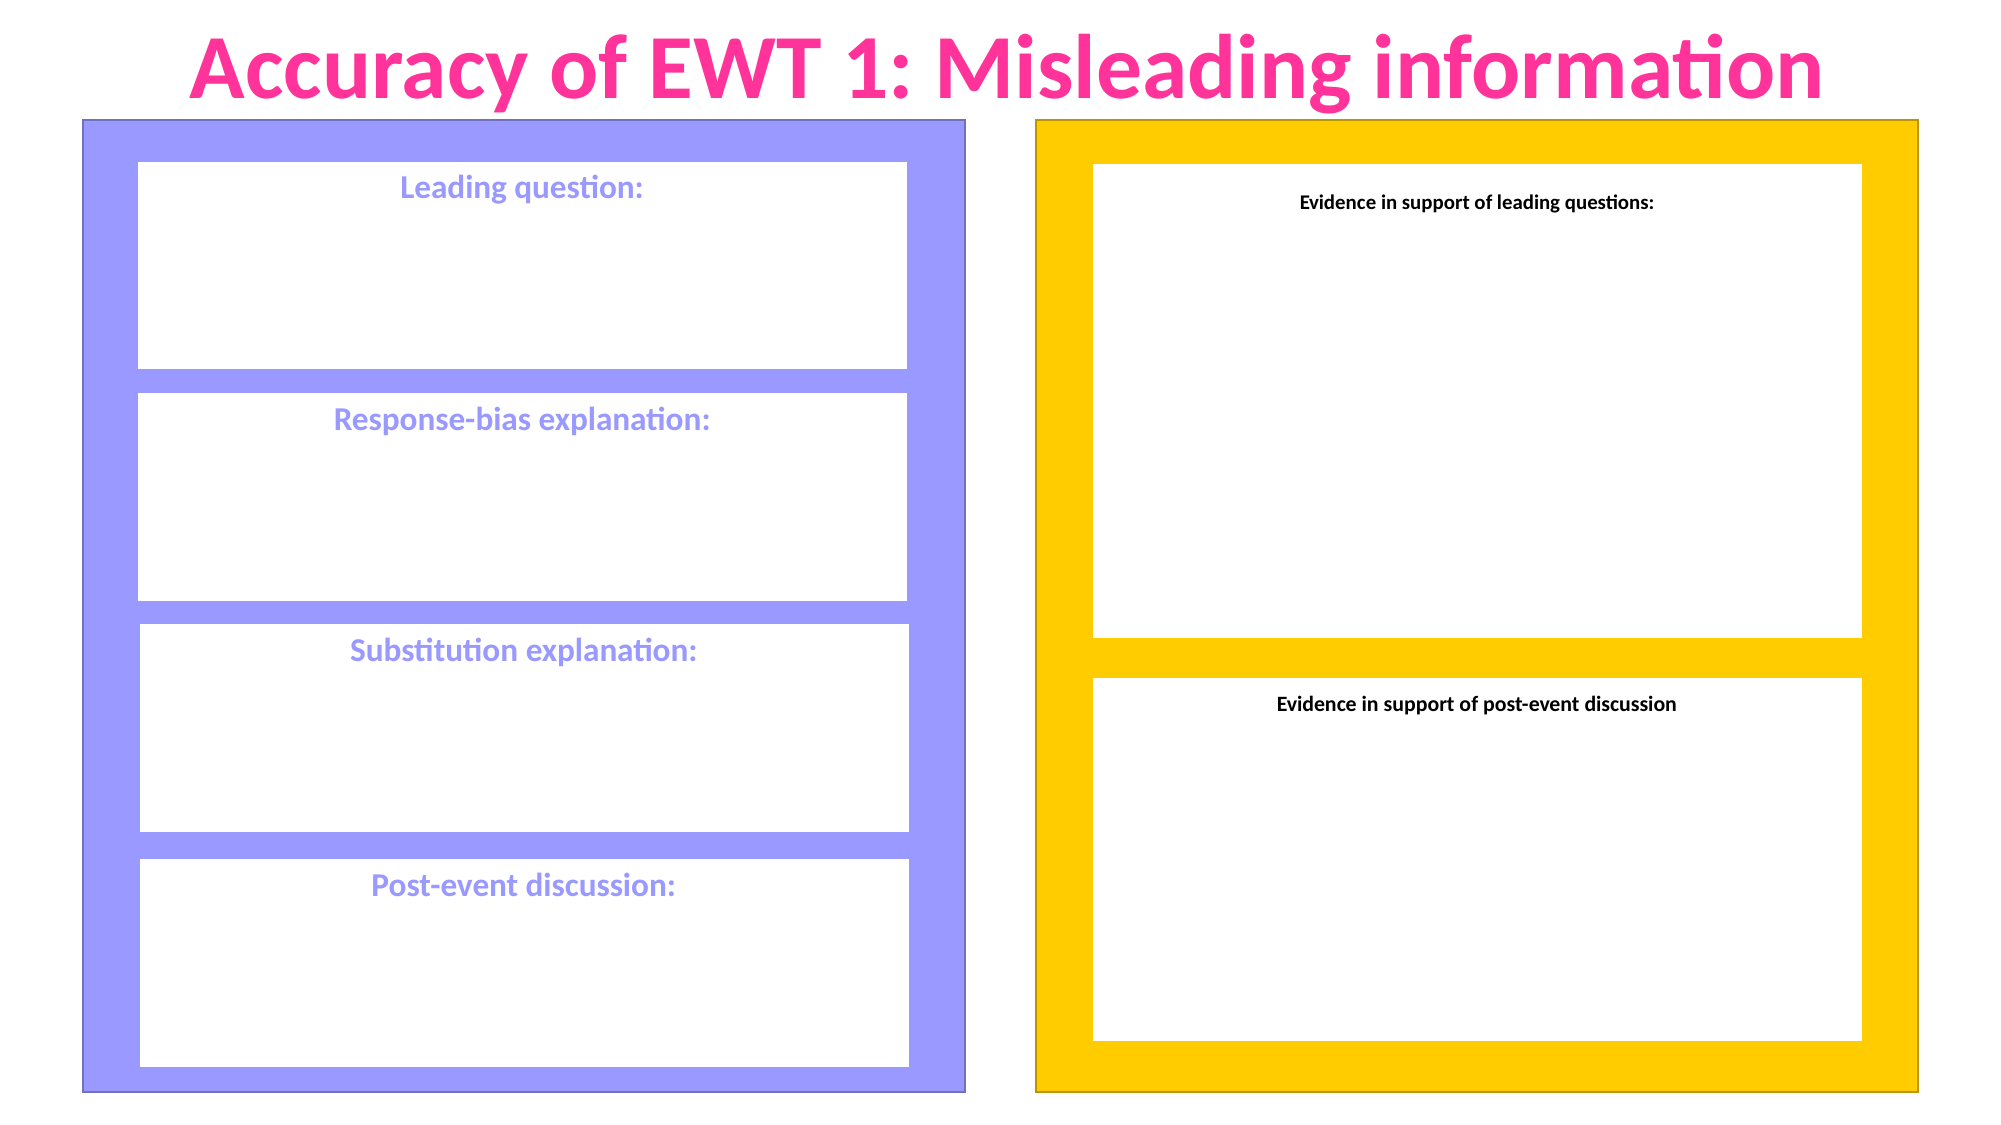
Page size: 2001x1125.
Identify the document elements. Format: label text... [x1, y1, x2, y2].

text_box [1035, 119, 1919, 1093]
text_box Evidence in support of leading questions: [1091, 162, 1864, 640]
text_box Evidence in support of post-event discussion [1091, 676, 1864, 1043]
text_box Accuracy of EWT 1: Misleading information [174, 0, 1842, 125]
text_box [82, 119, 966, 1093]
text_box Response-bias explanation: [136, 391, 909, 603]
text_box Leading question: [136, 159, 909, 371]
text_box Substitution explanation: [138, 622, 911, 834]
text_box Post-event discussion: [138, 857, 911, 1069]
